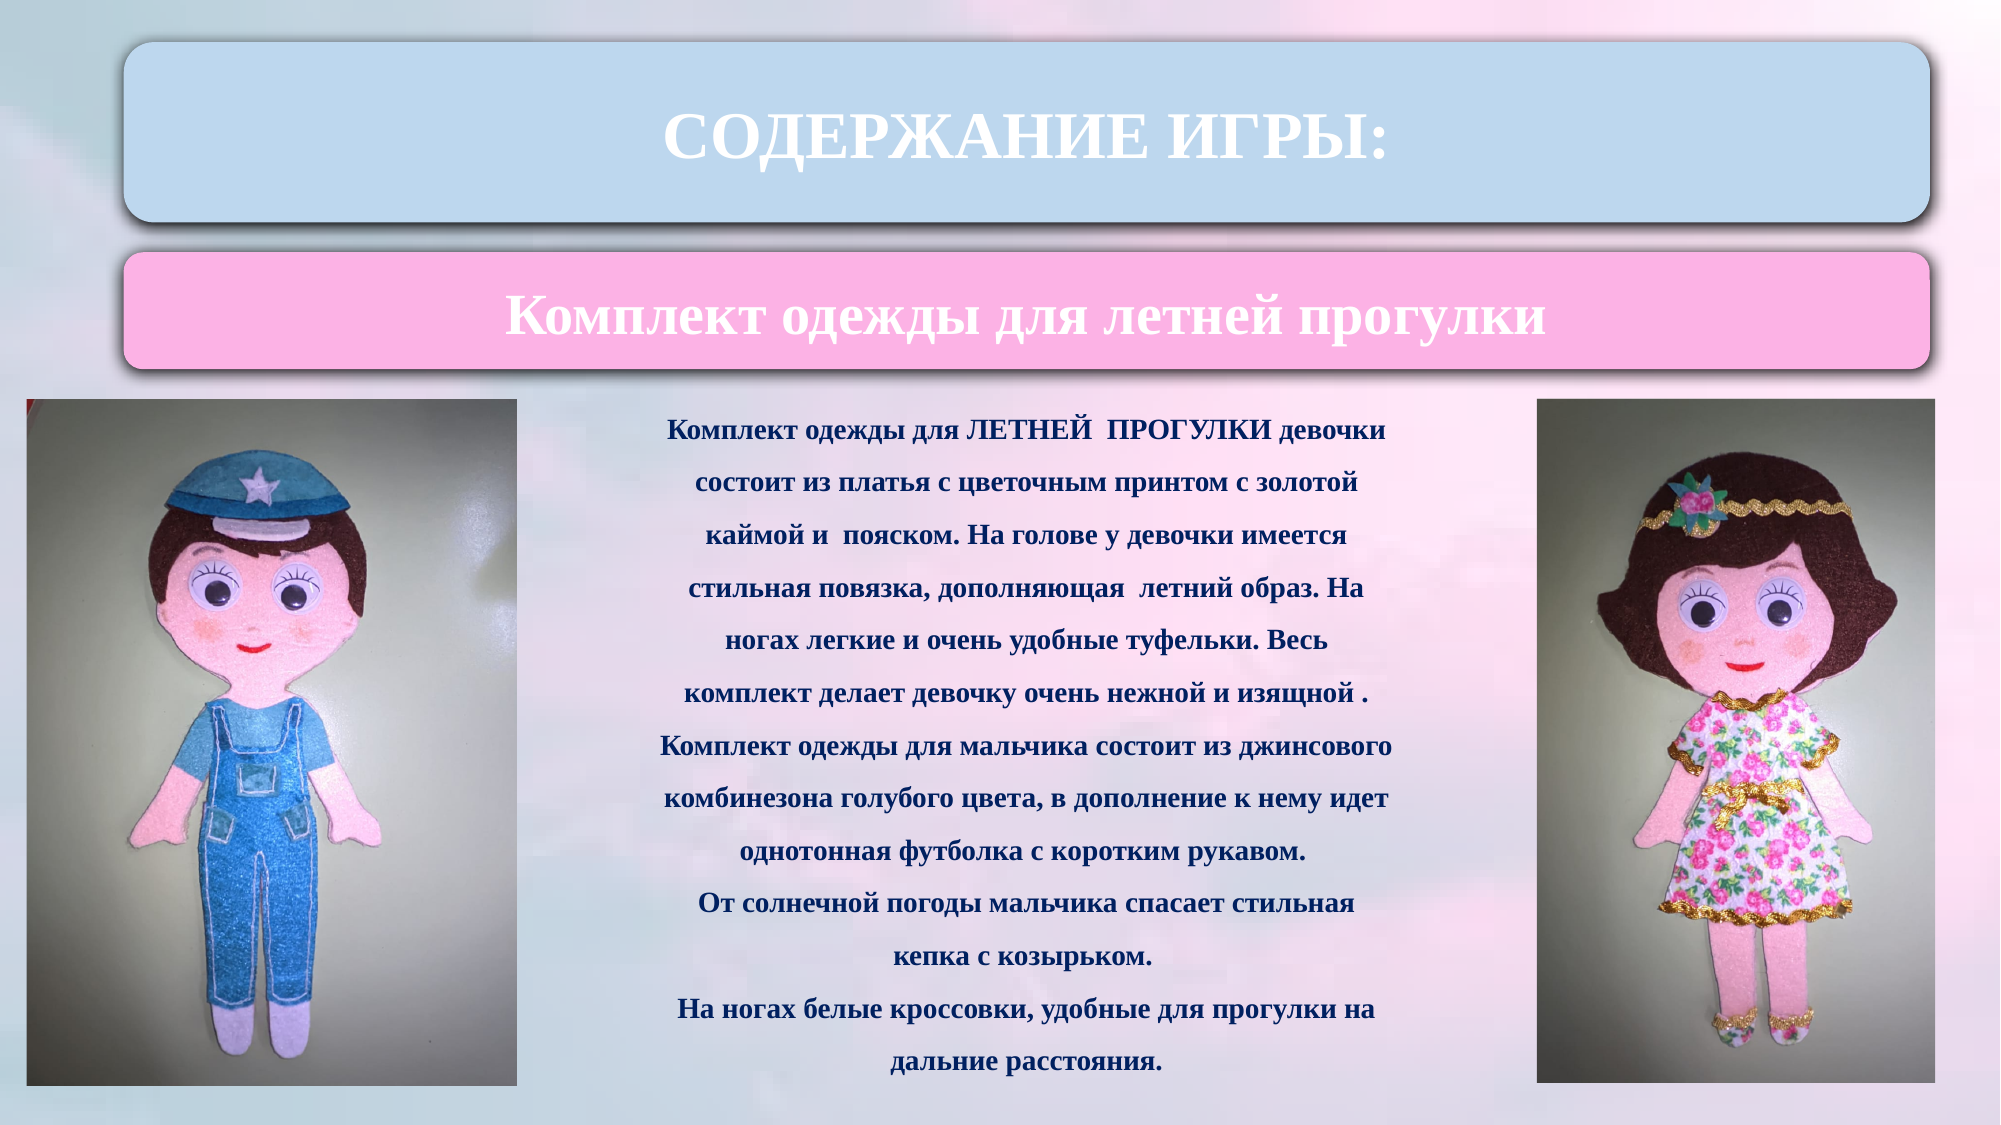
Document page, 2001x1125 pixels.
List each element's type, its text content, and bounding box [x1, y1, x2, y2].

picture [0, 497, 615, 988]
picture [1393, 541, 2000, 940]
text_box Комплект одежды для летней прогулки [122, 251, 1931, 371]
text_box СОДЕРЖАНИЕ ИГРЫ: [122, 41, 1932, 224]
title Комплект одежды для ЛЕТНЕЙ ПРОГУЛКИ девочки состоит из платья с цветочным принтом с золотой каймой и пояском. На голове у девочки имеется стильная повязка, дополняющая летний образ. На ногах легкие и очень удобные туфельки. Весь комплект делает девочку очень нежной и изящной . Комплект одежды для мальчика состоит из джинсового комбинезона голубого цвета, в дополнение к нему идет однотонная футболка с коротким рукавом. От солнечной погоды мальчика спасает стильная кепка с козырьком. На ногах белые кроссовки, удобные для прогулки на дальние расстояния. [643, 375, 1410, 1094]
